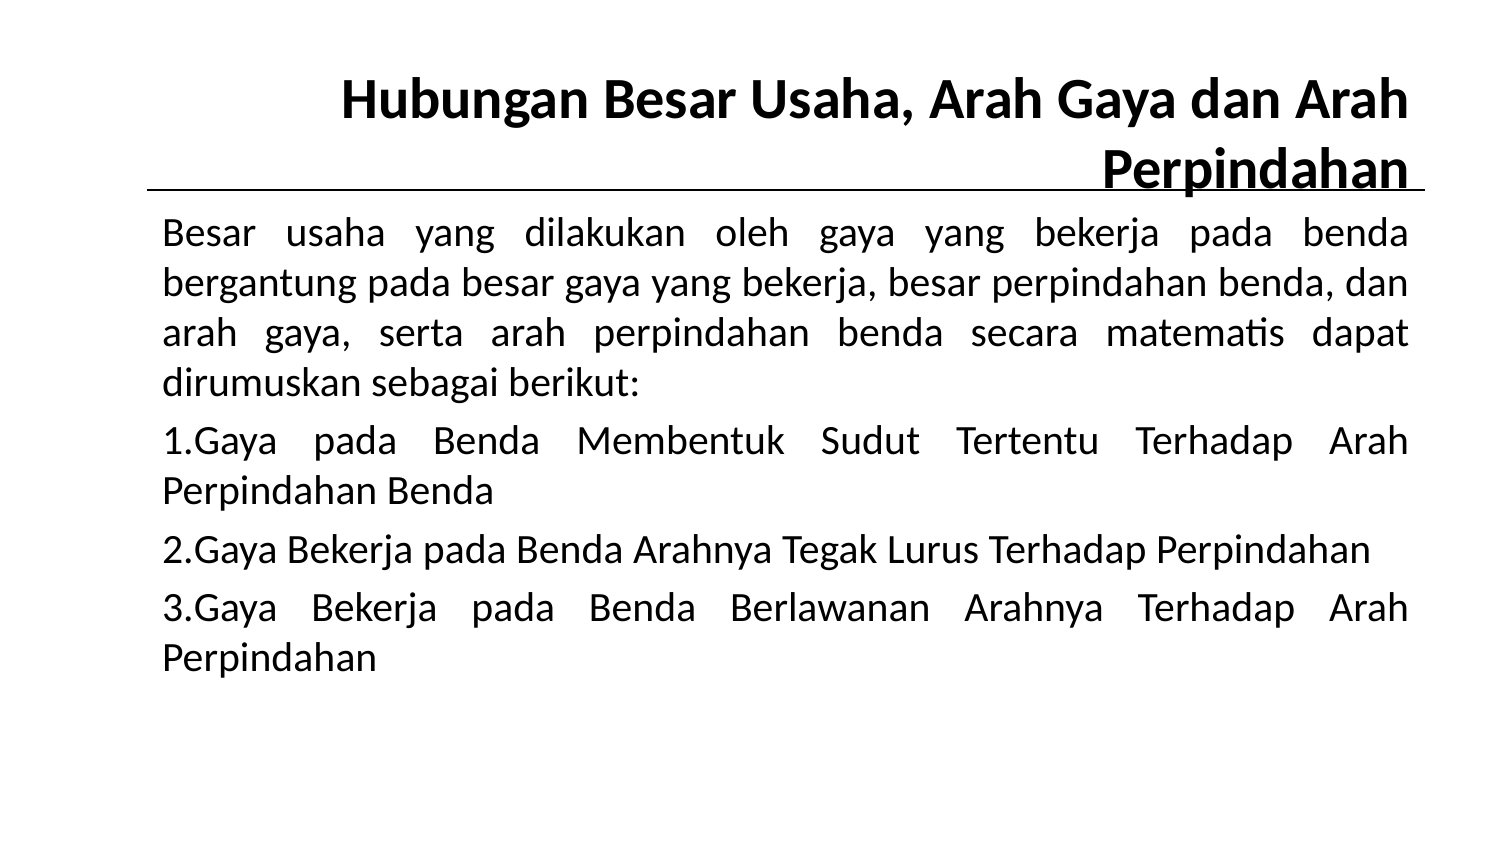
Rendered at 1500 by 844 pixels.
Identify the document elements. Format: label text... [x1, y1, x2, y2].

title Hubungan Besar Usaha, Arah Gaya dan Arah Perpindahan [147, 87, 1425, 173]
list Besar usaha yang dilakukan oleh gaya yang bekerja pada benda bergantung pada besar gaya yang bekerja, besar perpindahan benda, dan arah gaya, serta arah perpindahan benda secara matematis dapat dirumuskan sebagai berikut: Gaya pada Benda Membentuk Sudut Tertentu Terhadap Arah Perpindahan Benda Gaya Bekerja pada Benda Arahnya Tegak Lurus Terhadap Perpindahan Gaya Bekerja pada Benda Berlawanan Arahnya Terhadap Arah Perpindahan [147, 196, 1425, 754]
